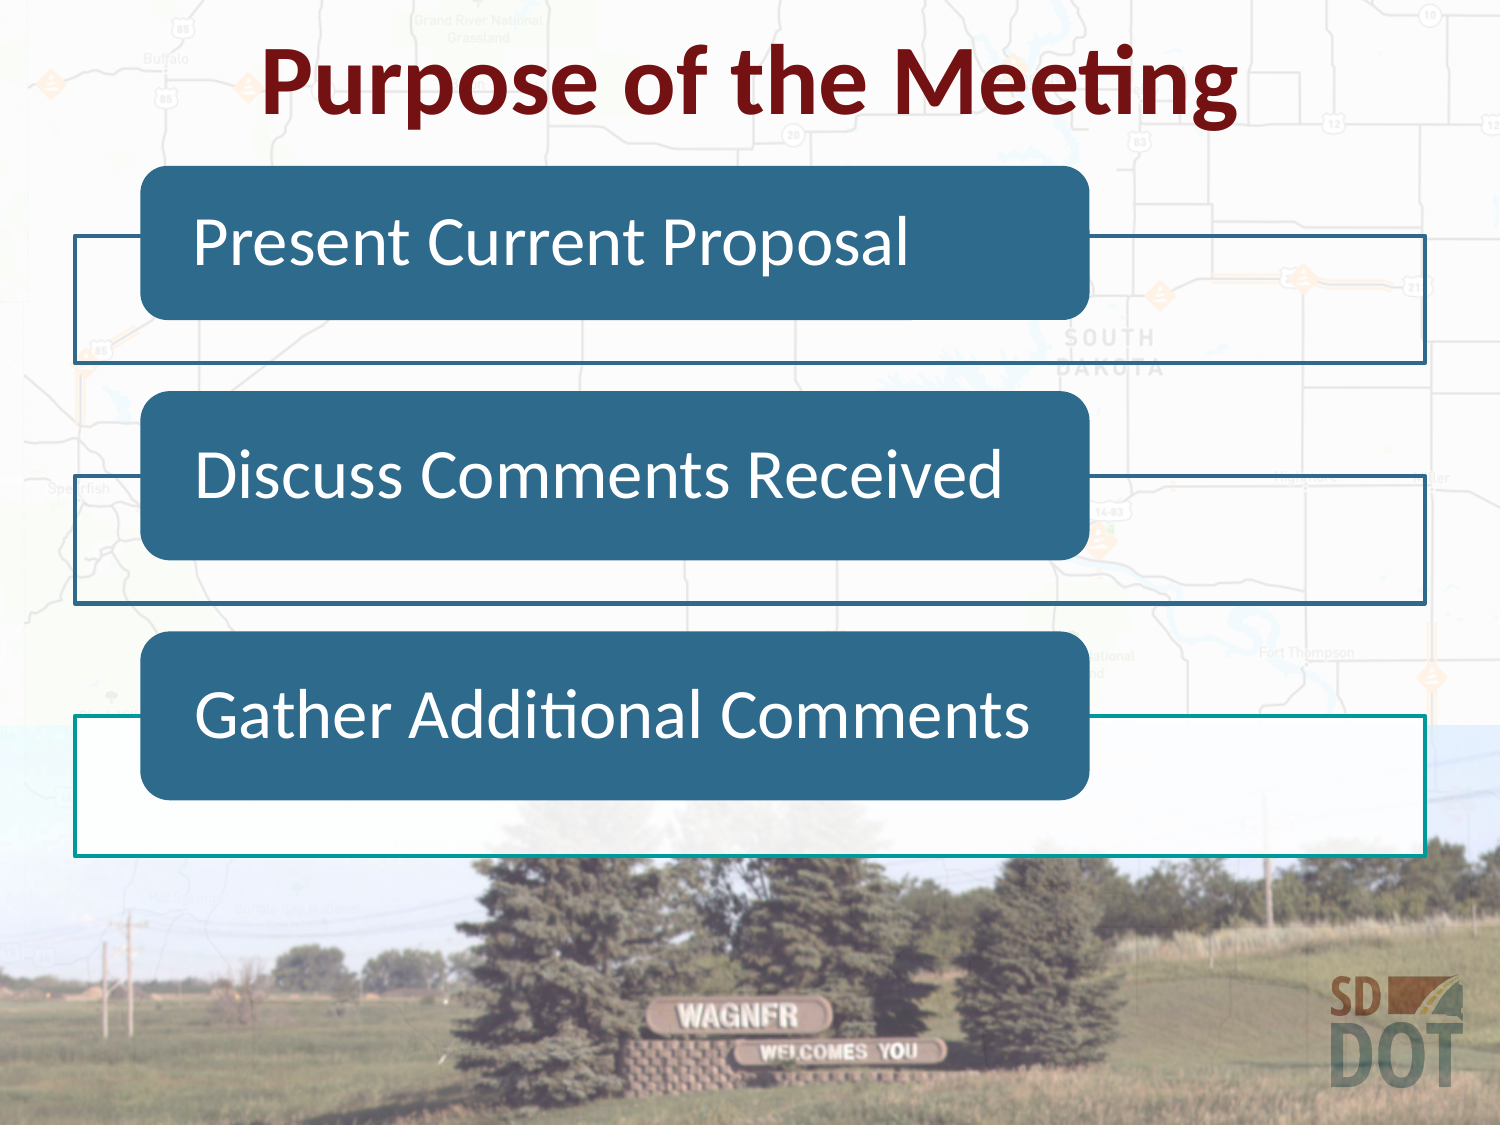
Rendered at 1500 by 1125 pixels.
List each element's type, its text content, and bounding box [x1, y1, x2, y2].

picture [0, 0, 1500, 1125]
text_box Purpose of the Meeting [74, 0, 1425, 150]
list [74, 166, 1426, 858]
